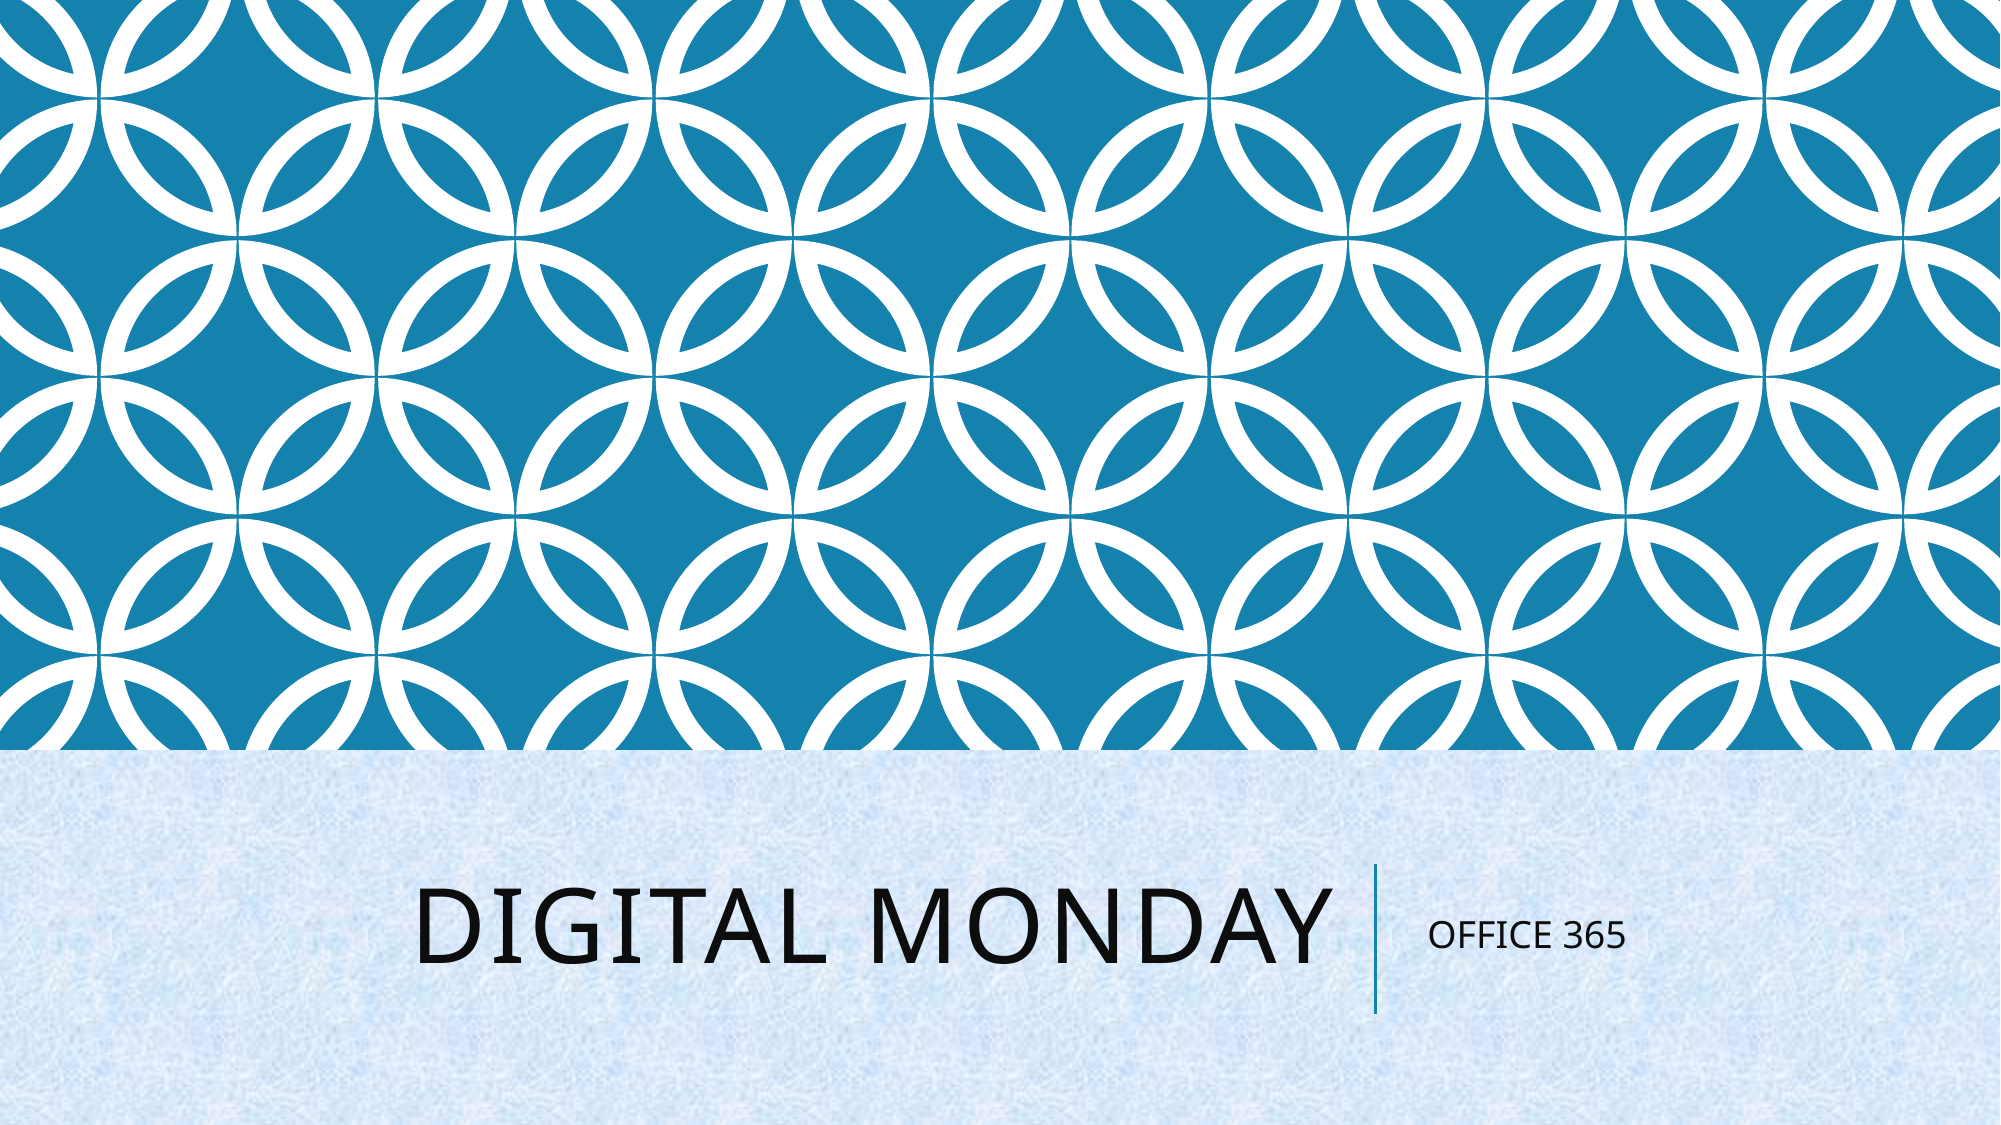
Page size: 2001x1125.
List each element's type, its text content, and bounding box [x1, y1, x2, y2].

title Digital Monday [75, 813, 1350, 1054]
subtitle OFFICE 365 [1412, 813, 1938, 1054]
picture [0, 750, 2001, 1125]
